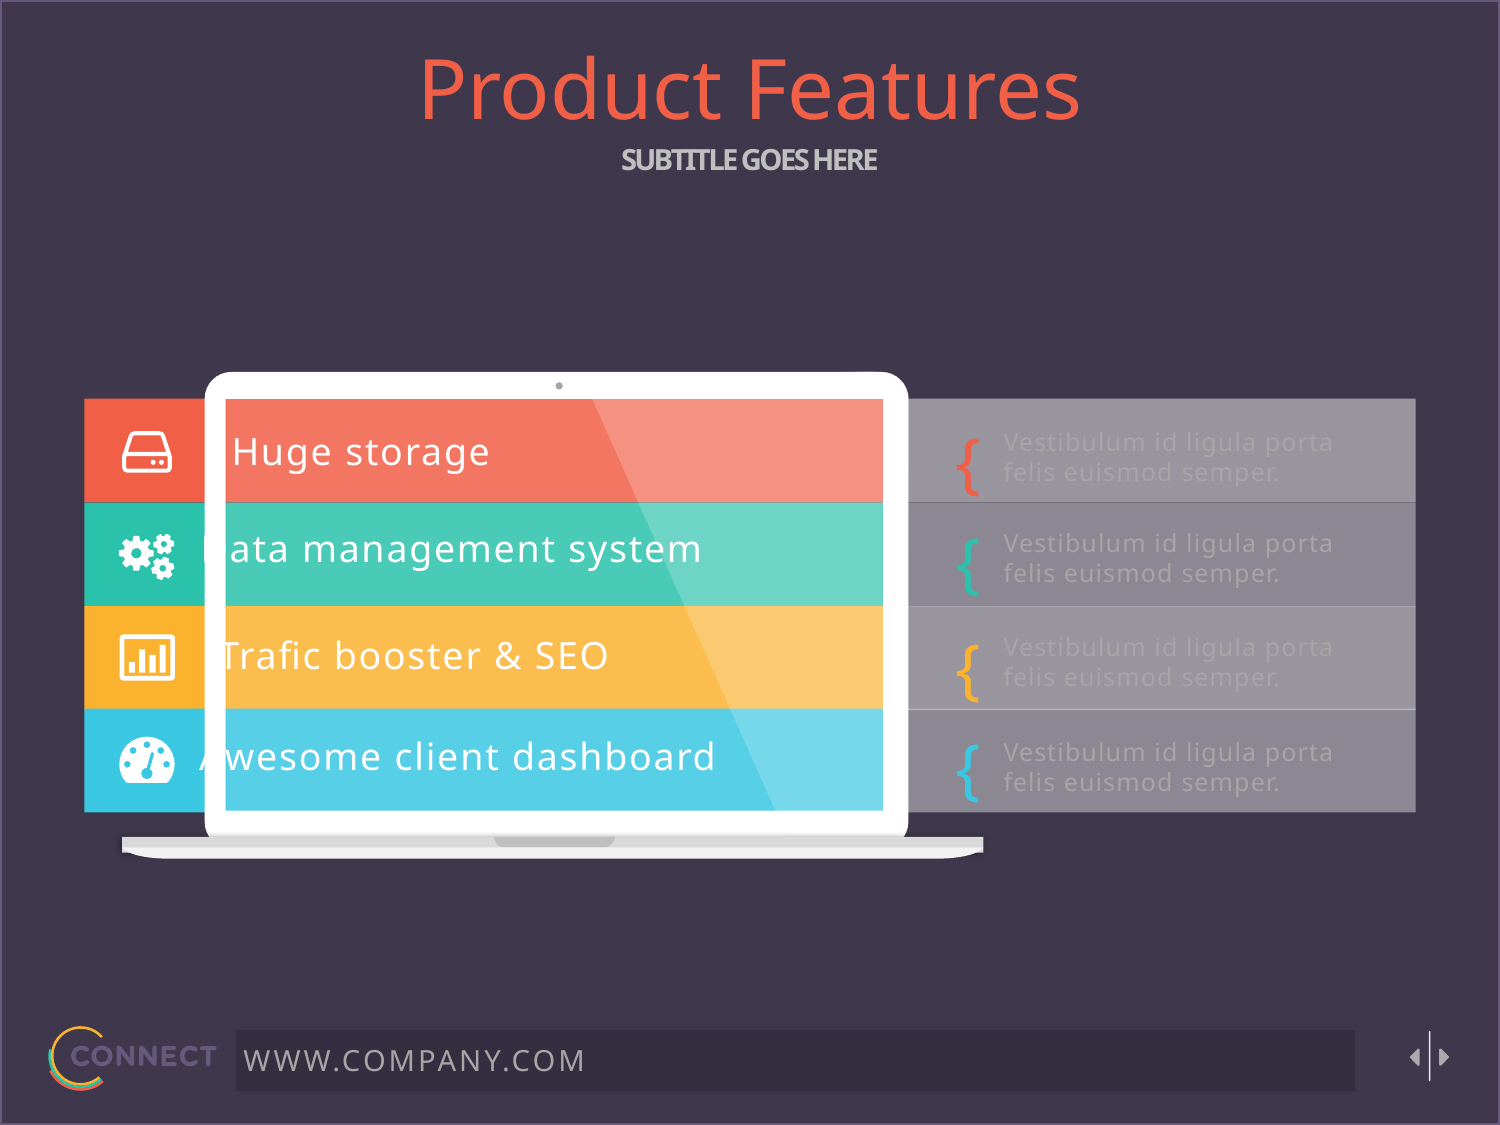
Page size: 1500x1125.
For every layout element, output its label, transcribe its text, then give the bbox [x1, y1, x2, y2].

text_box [84, 371, 1416, 859]
text_box Product Features [408, 28, 1092, 145]
text_box SUBTITLE GOES HERE [612, 133, 888, 185]
